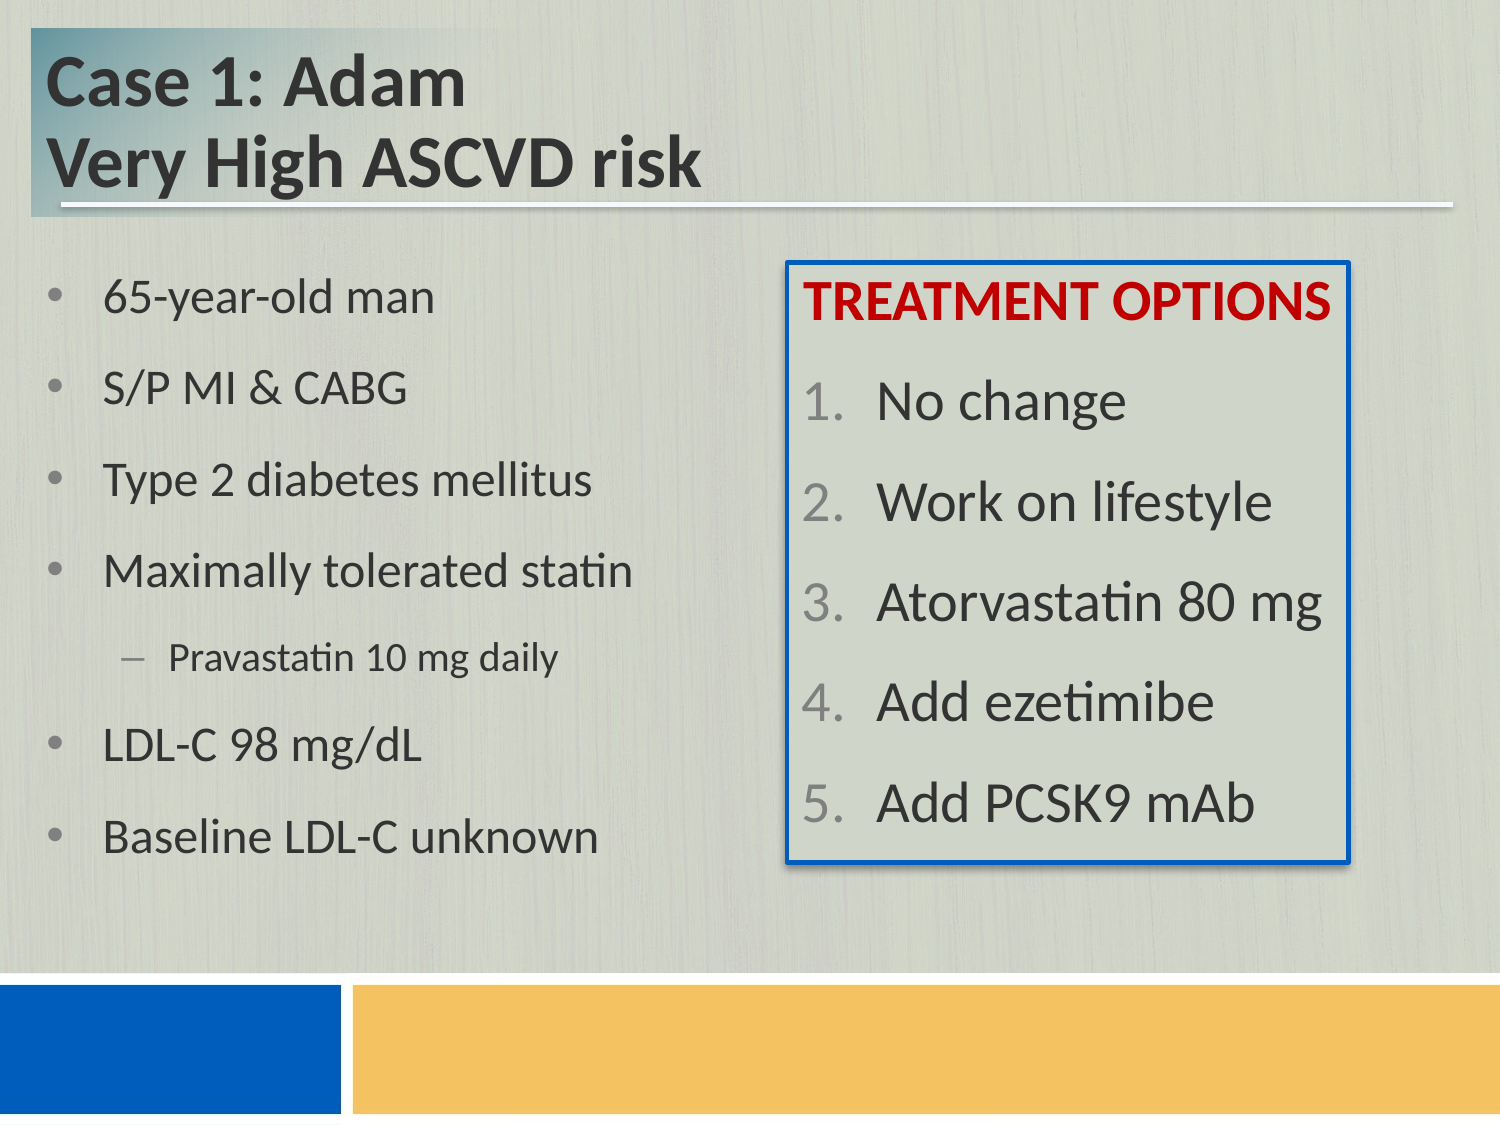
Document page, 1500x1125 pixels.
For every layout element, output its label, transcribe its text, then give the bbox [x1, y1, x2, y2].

list TREATMENT OPTIONS No change Work on lifestyle Atorvastatin 80 mg Add ezetimibe Add PCSK9 mAb [786, 262, 1349, 863]
picture [0, 0, 1500, 1125]
title Case 1: Adam Very High ASCVD risk [31, 28, 1469, 217]
list 65-year-old man S/P MI & CABG Type 2 diabetes mellitus Maximally tolerated statin Pravastatin 10 mg daily LDL-C 98 mg/dL Baseline LDL-C unknown [31, 262, 738, 971]
